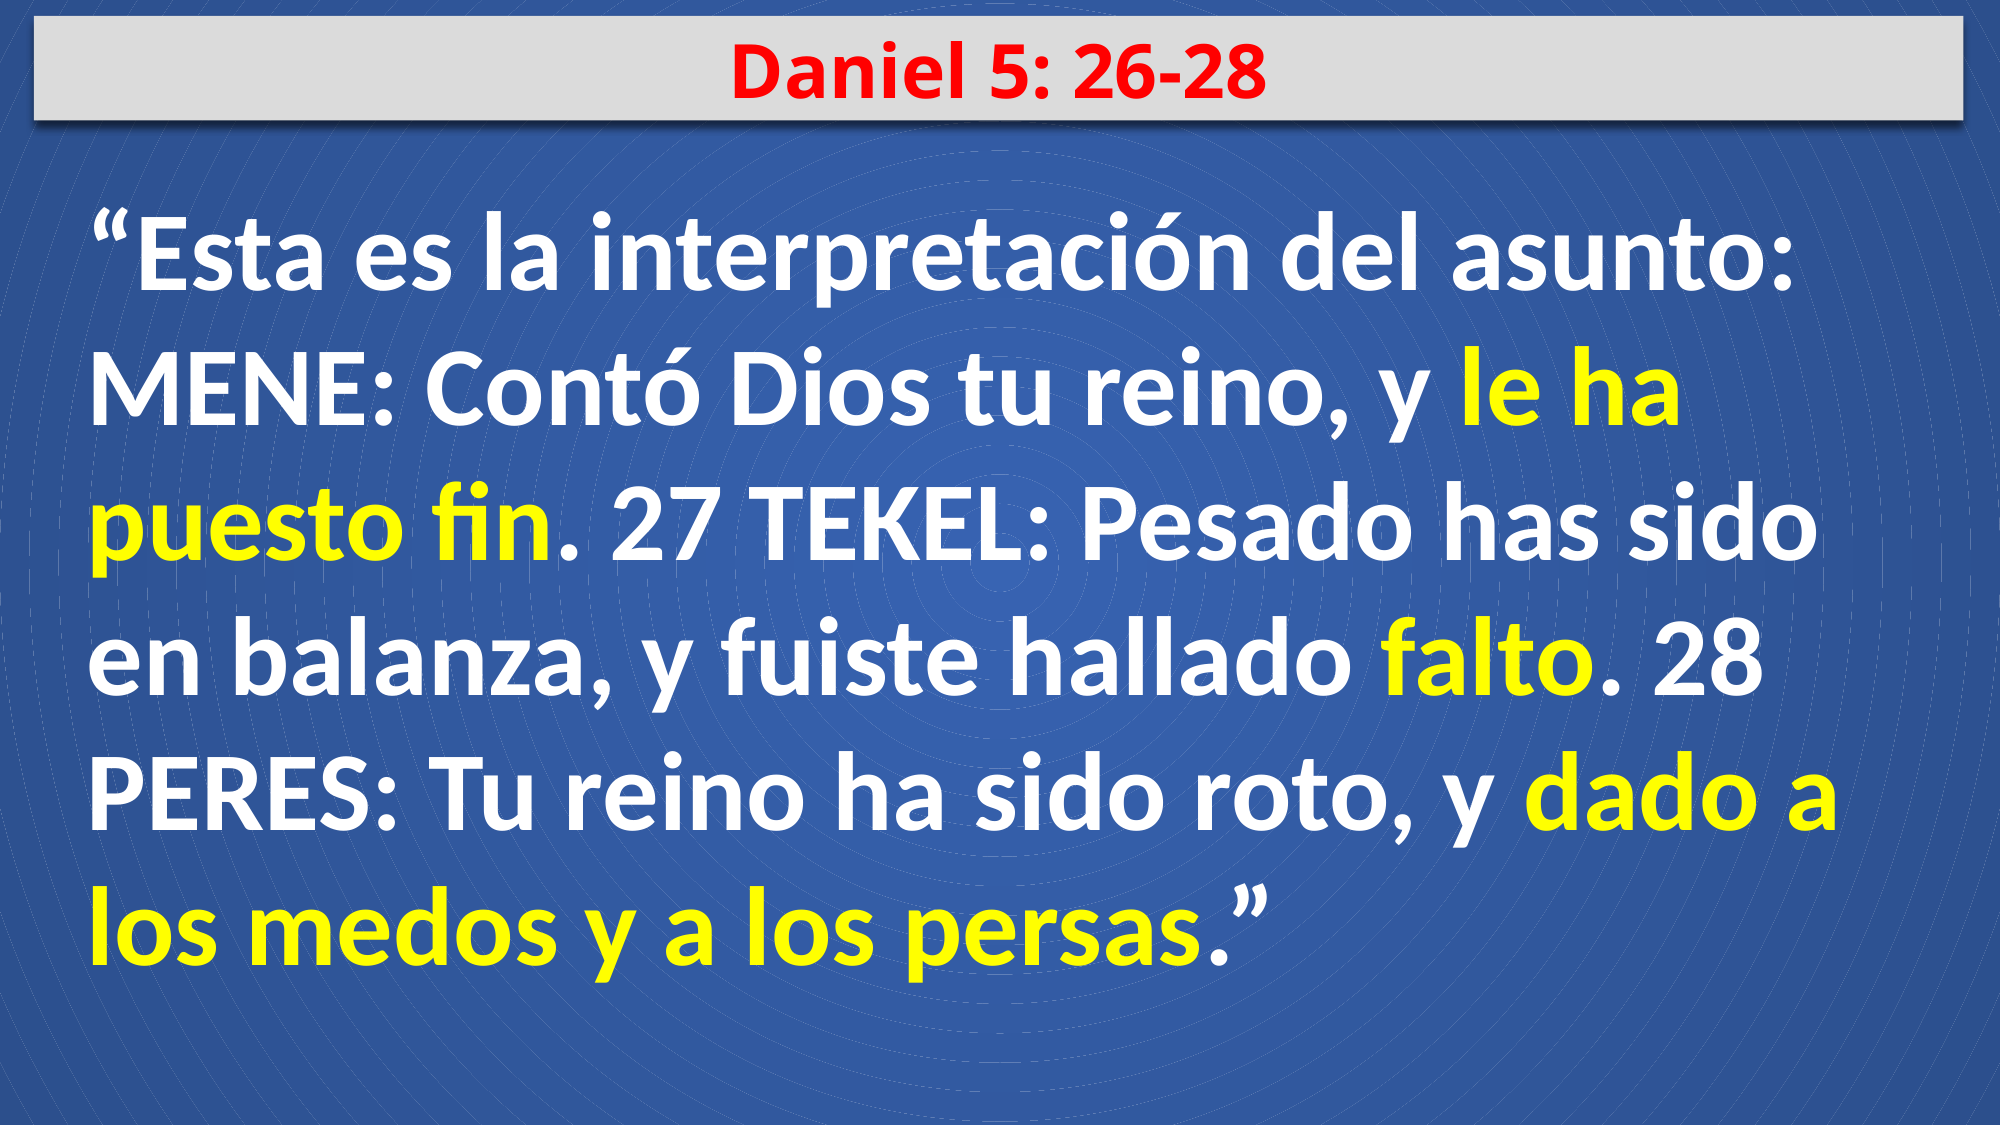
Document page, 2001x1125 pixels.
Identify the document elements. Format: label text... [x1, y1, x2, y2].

text_box “Esta es la interpretación del asunto: MENE: Contó Dios tu reino, y le ha puesto fin. 27 TEKEL: Pesado has sido en balanza, y fuiste hallado falto. 28 PERES: Tu reino ha sido roto, y dado a los medos y a los persas.” [72, 170, 1926, 995]
text_box Daniel 5: 26-28 [33, 15, 1964, 121]
